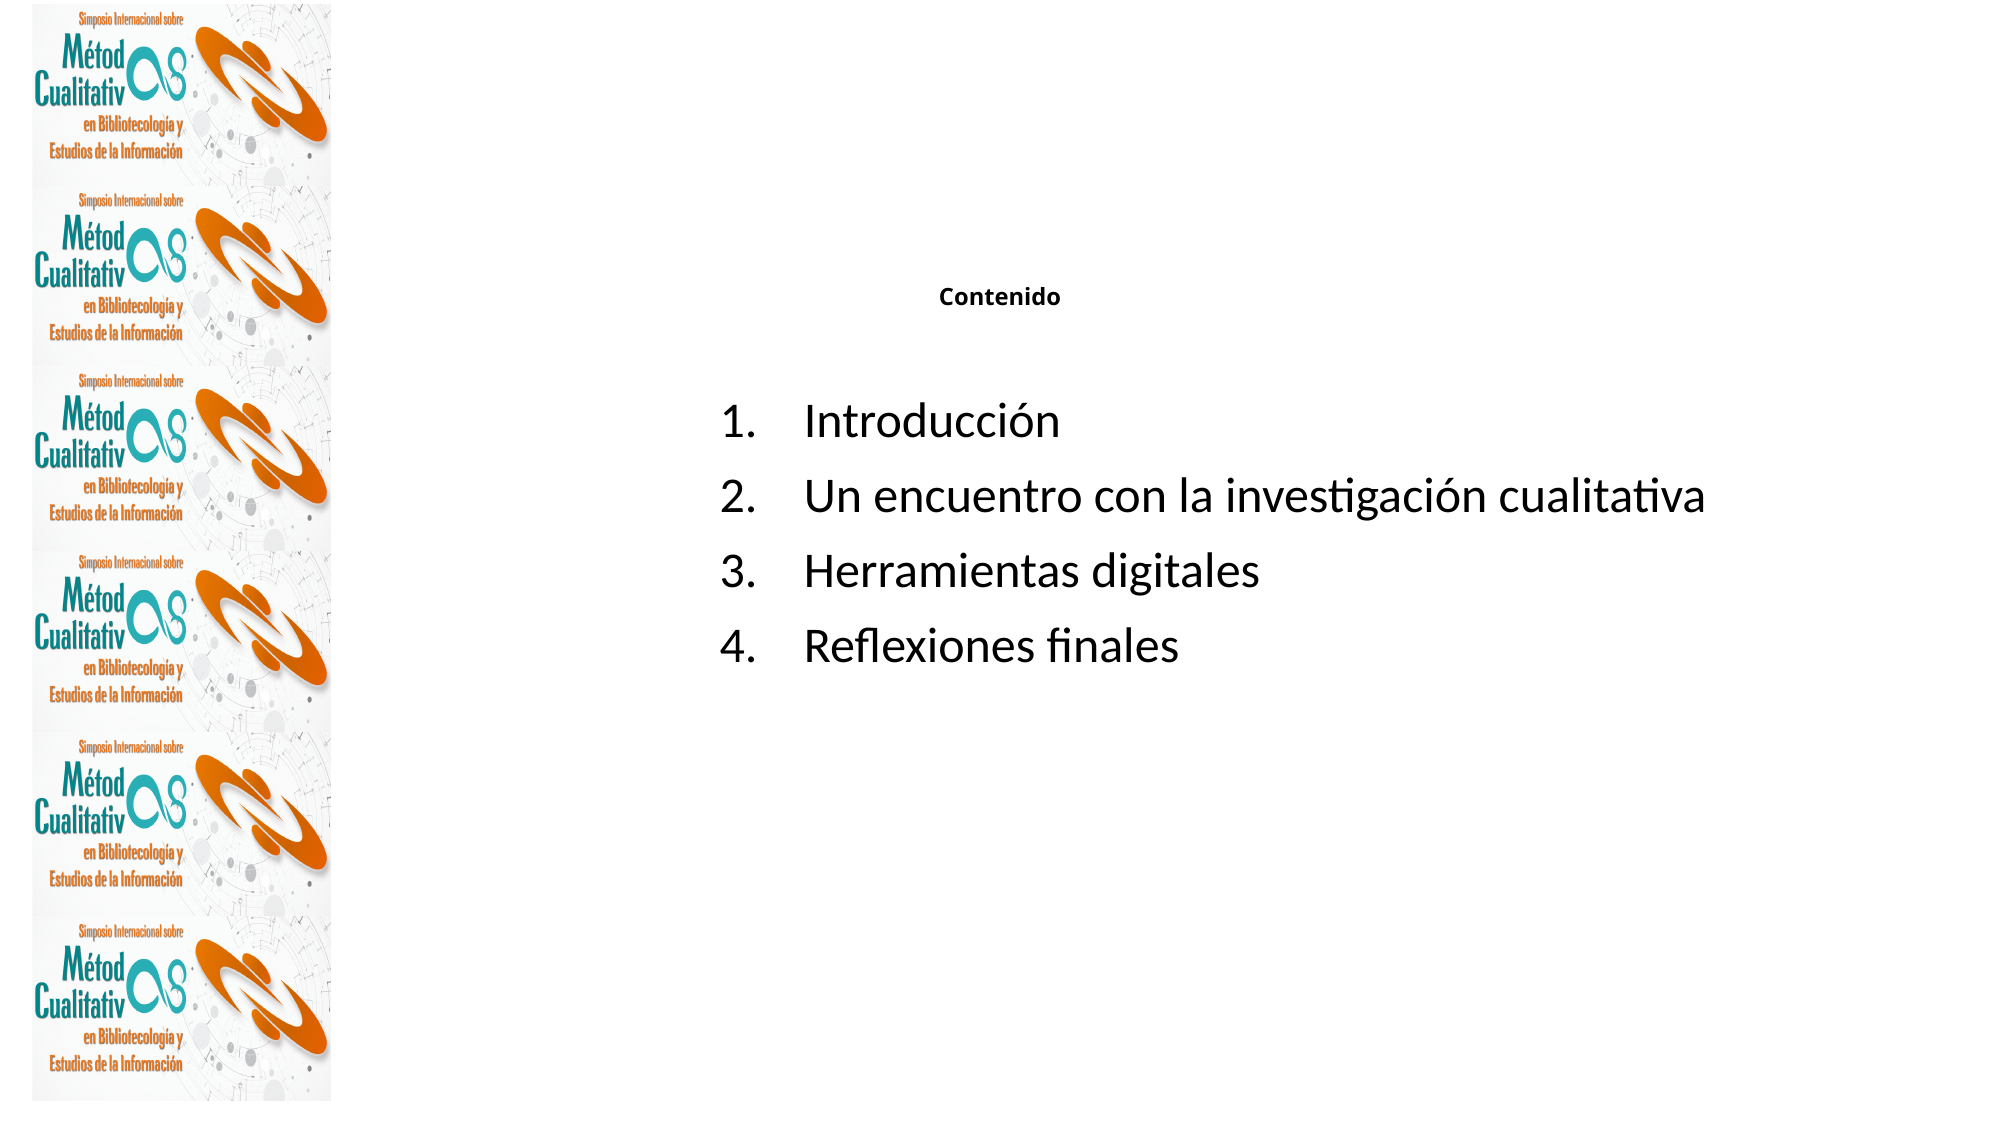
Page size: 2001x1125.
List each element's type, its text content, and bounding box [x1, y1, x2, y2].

picture [32, 4, 331, 1101]
subtitle Introducción Un encuentro con la investigación cualitativa Herramientas digitales Reflexiones finales [704, 387, 1750, 786]
title Contenido [331, 199, 1750, 319]
